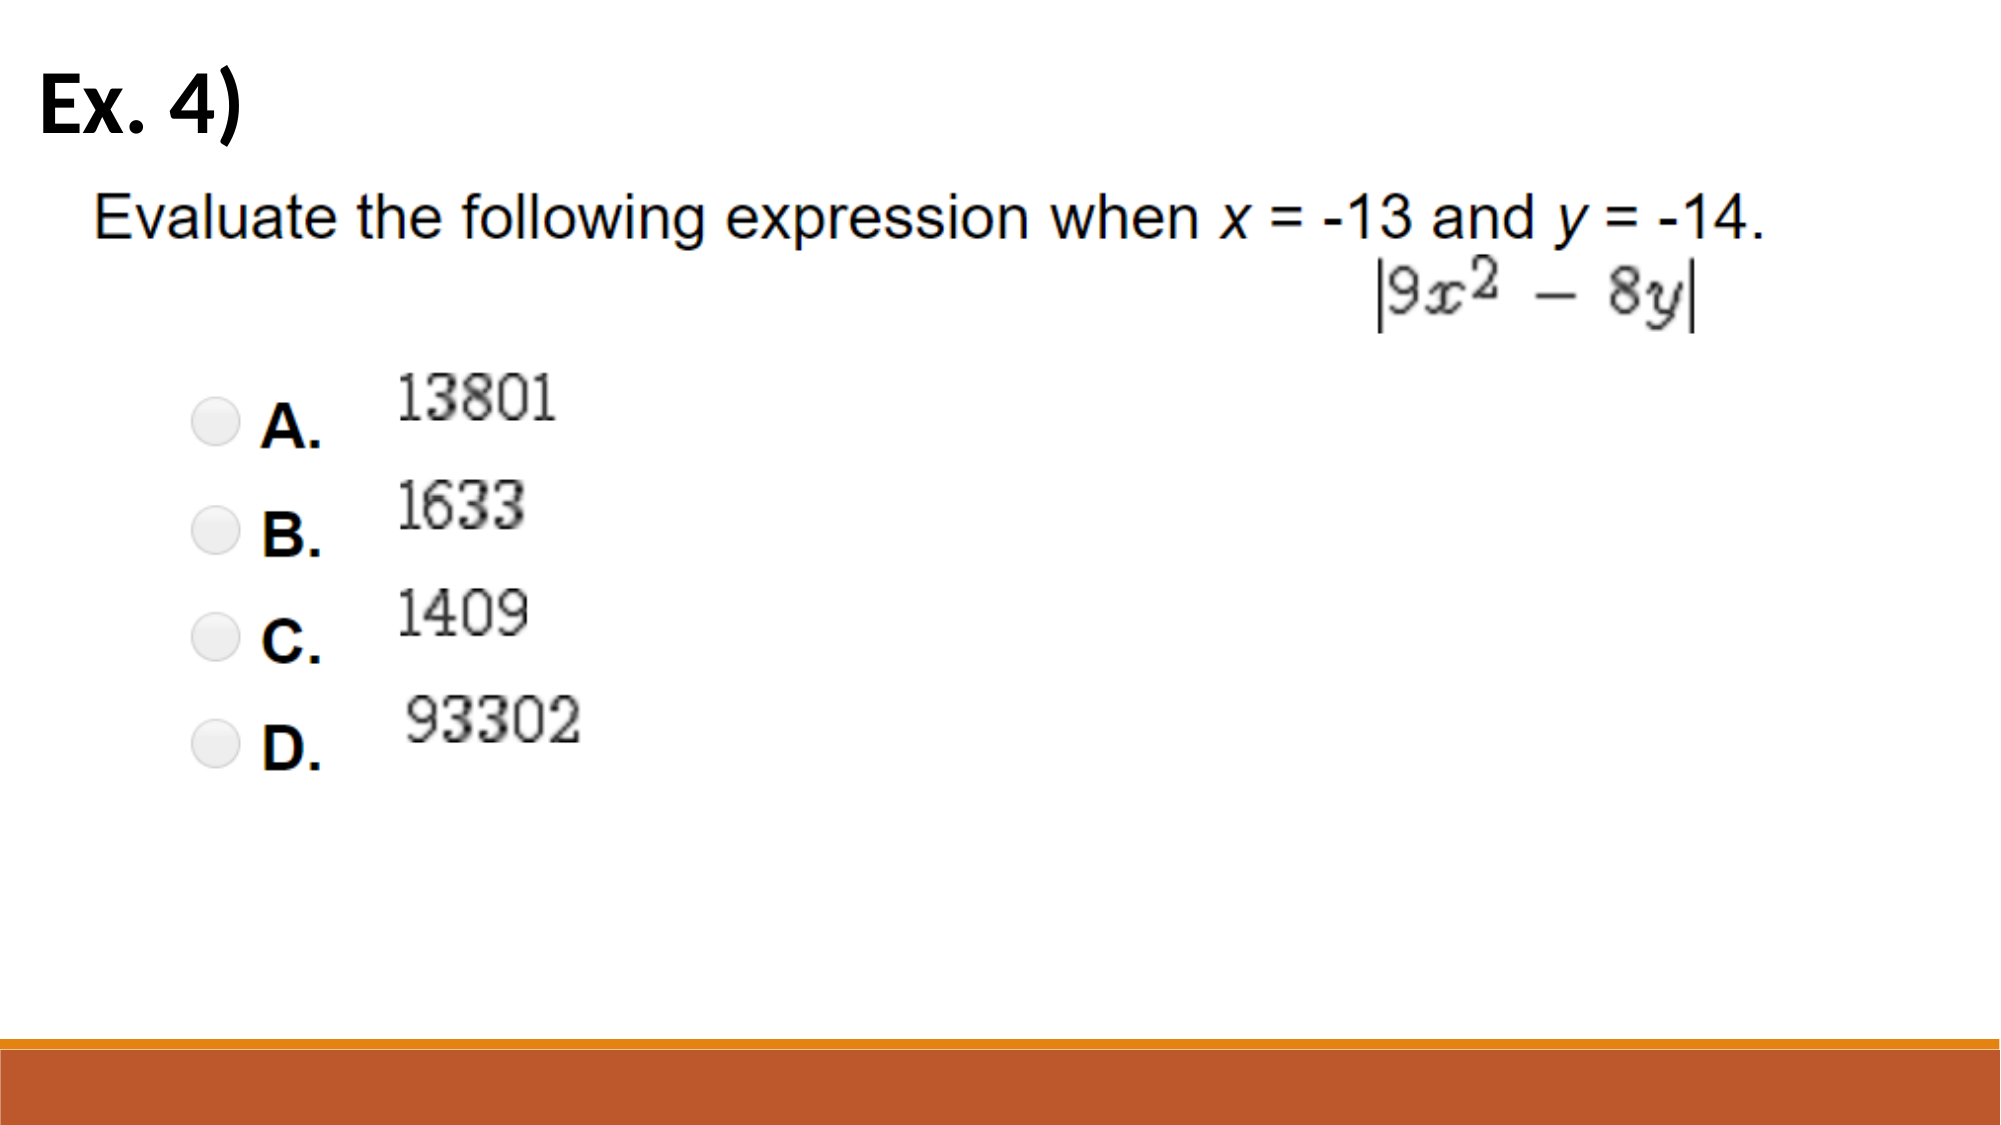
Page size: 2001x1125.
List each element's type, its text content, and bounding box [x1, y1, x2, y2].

text_box Ex. 4) [23, 34, 305, 159]
picture [76, 159, 1978, 833]
